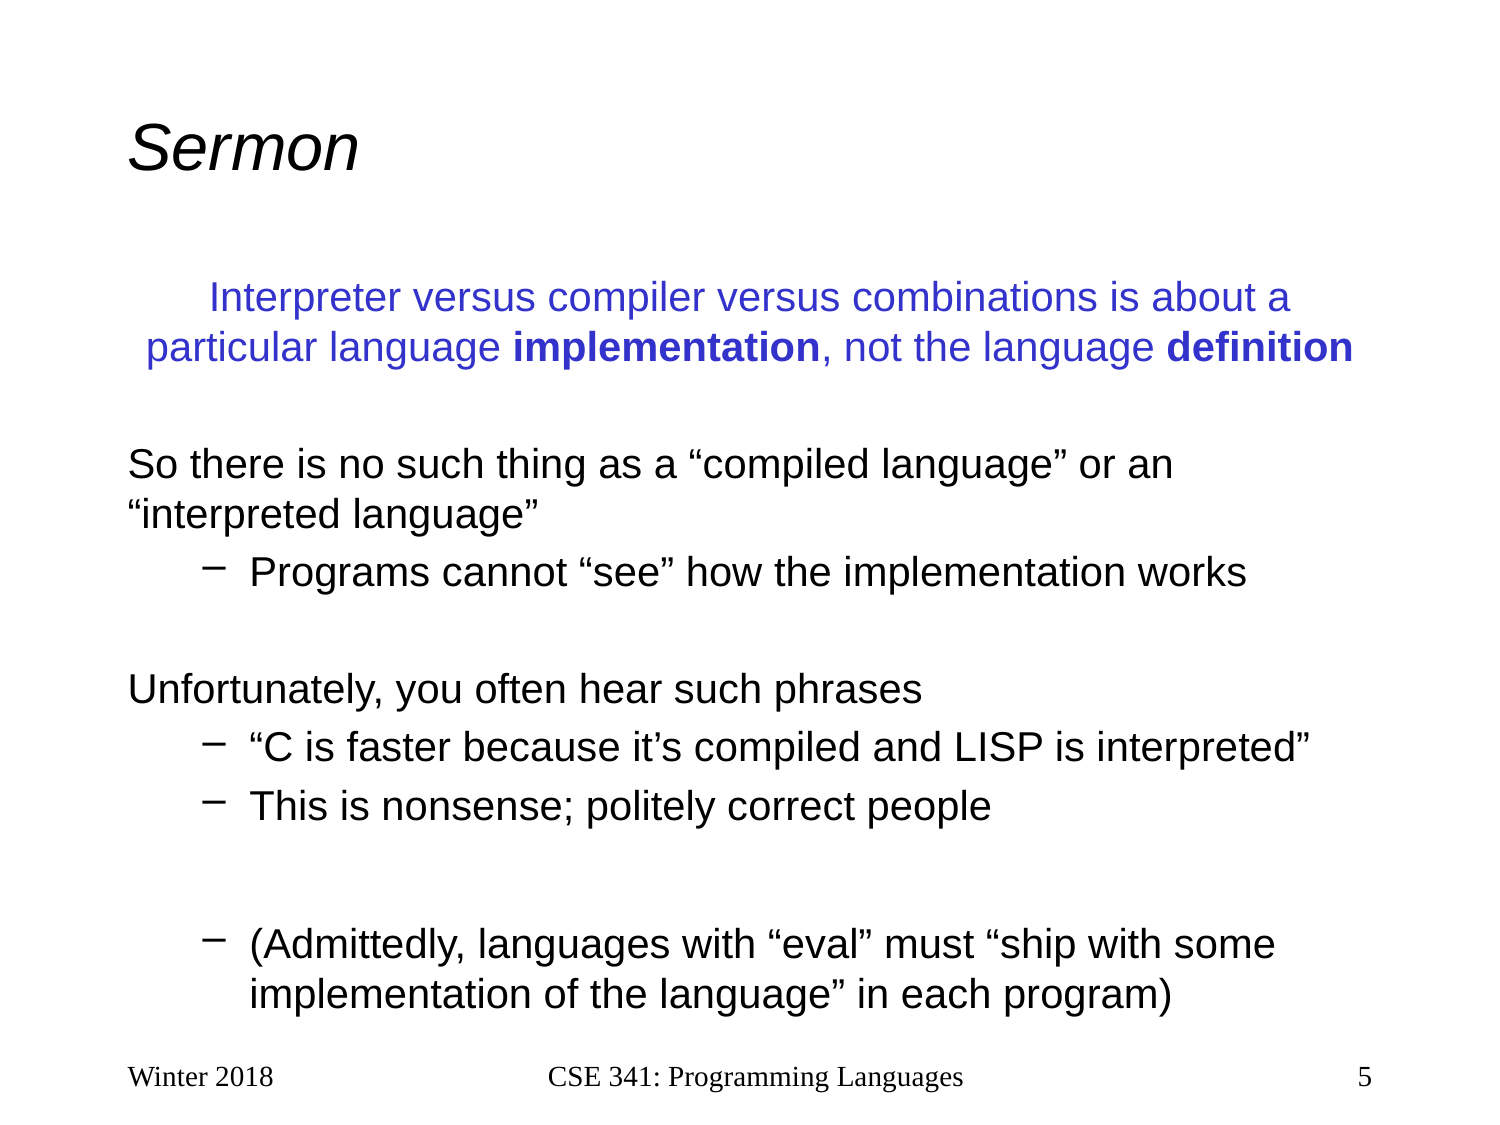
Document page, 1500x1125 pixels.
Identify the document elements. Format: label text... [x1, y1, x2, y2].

slide_number 5 [1074, 1049, 1388, 1125]
title Sermon [112, 49, 1388, 238]
slide_number Winter 2018 [112, 1049, 426, 1125]
list Interpreter versus compiler versus combinations is about a particular language implementation, not the language definition So there is no such thing as a “compiled language” or an “interpreted language” Programs cannot “see” how the implementation works Unfortunately, you often hear such phrases “C is faster because it’s compiled and LISP is interpreted” This is nonsense; politely correct people (Admittedly, languages with “eval” must “ship with some implementation of the language” in each program) [112, 262, 1388, 1001]
footer CSE 341: Programming Languages [474, 1049, 1038, 1125]
